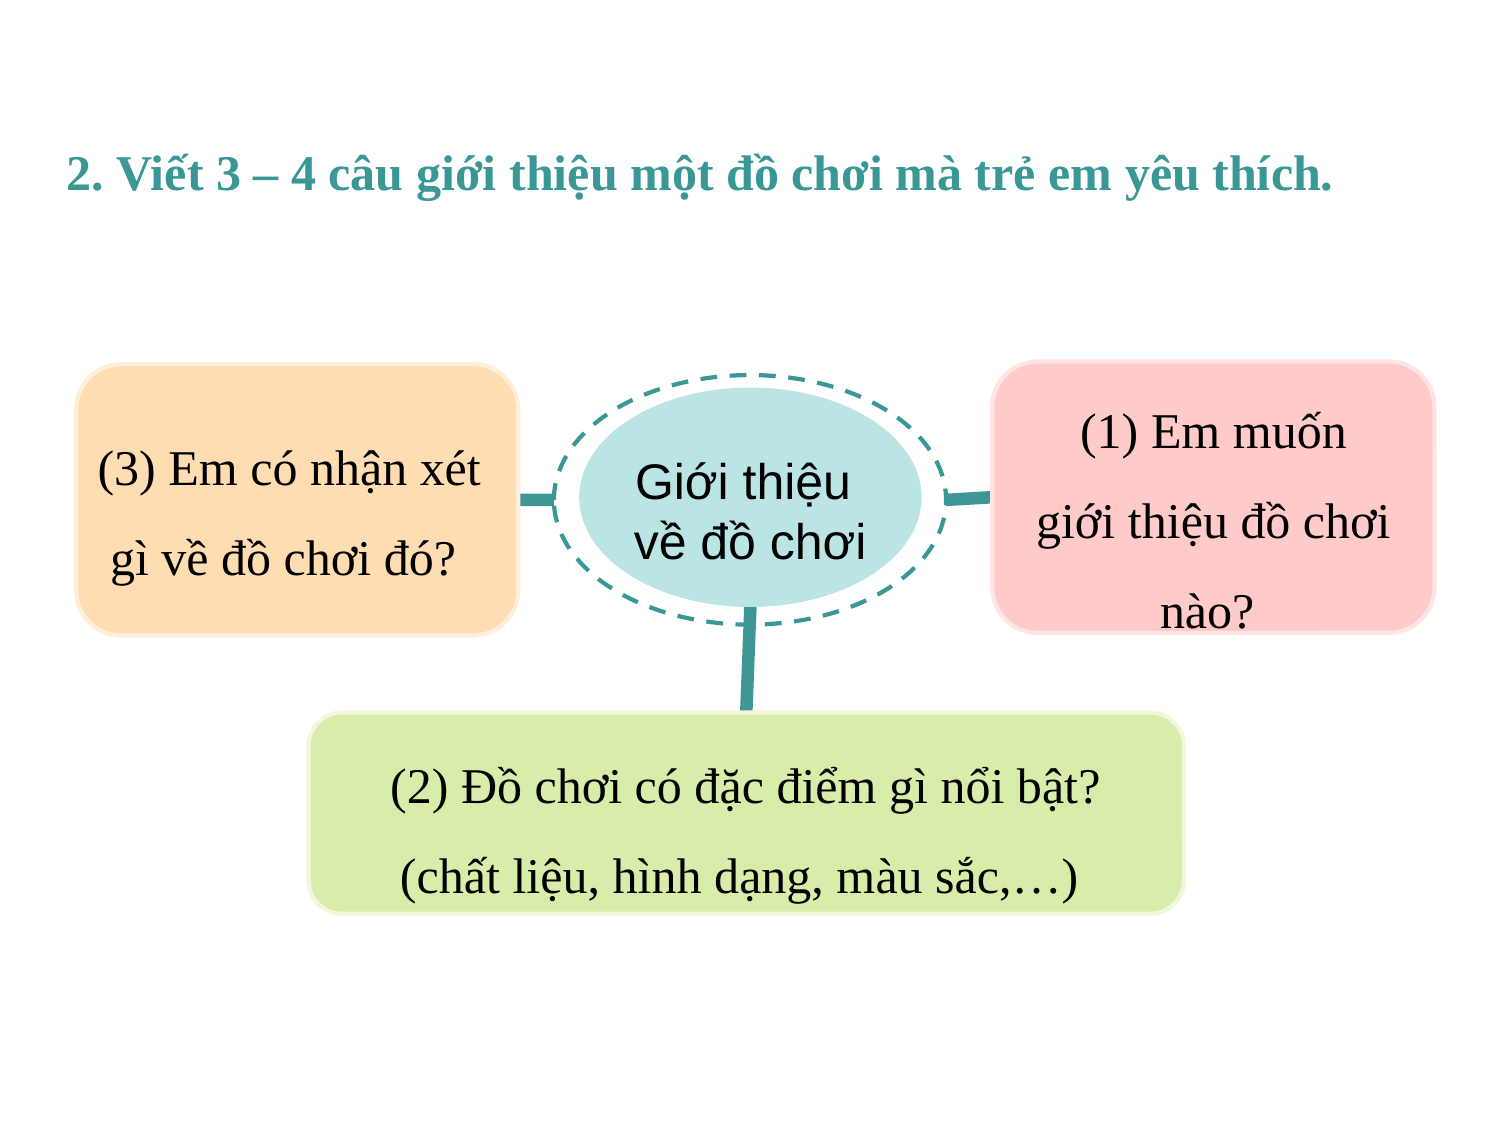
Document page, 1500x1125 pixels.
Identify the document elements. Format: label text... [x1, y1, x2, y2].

text_box [667, 613, 741, 625]
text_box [75, 363, 519, 636]
text_box [663, 375, 837, 388]
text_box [557, 389, 943, 606]
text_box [991, 361, 1435, 650]
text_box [746, 613, 751, 710]
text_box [308, 712, 1185, 914]
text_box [947, 496, 986, 501]
text_box 2. Viết 3 – 4 câu giới thiệu một đồ chơi mà trẻ em yêu thích. [51, 130, 1500, 209]
text_box [755, 613, 833, 625]
